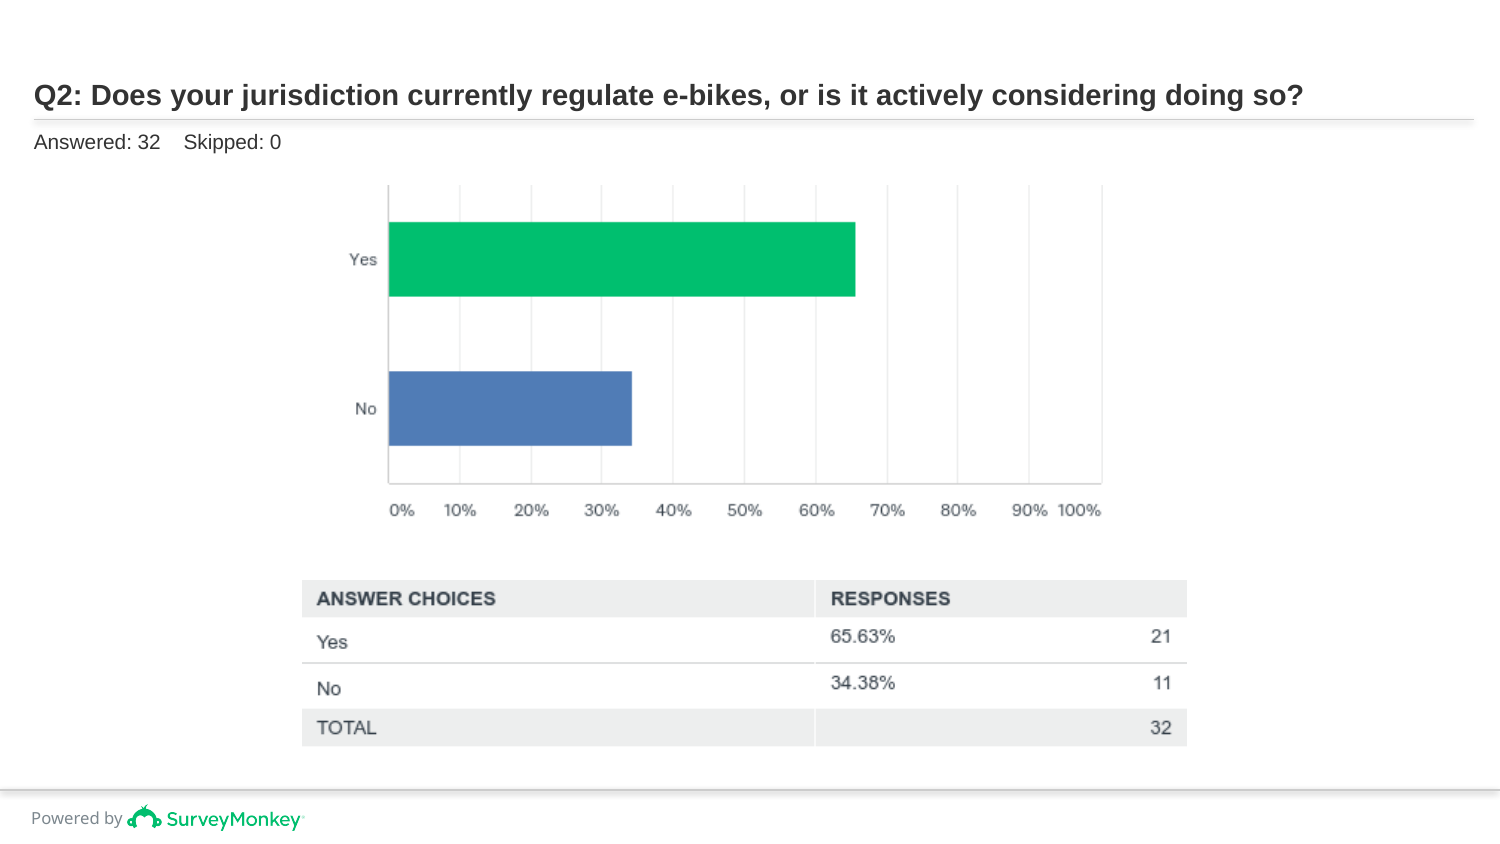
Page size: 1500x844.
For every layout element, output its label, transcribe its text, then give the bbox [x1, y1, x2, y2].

picture [302, 580, 1187, 748]
list Answered: 32 Skipped: 0 [18, 120, 894, 162]
picture [116, 793, 316, 842]
title Q2: Does your jurisdiction currently regulate e-bikes, or is it actively considering doing so? [18, 54, 1369, 119]
picture [218, 184, 1103, 558]
